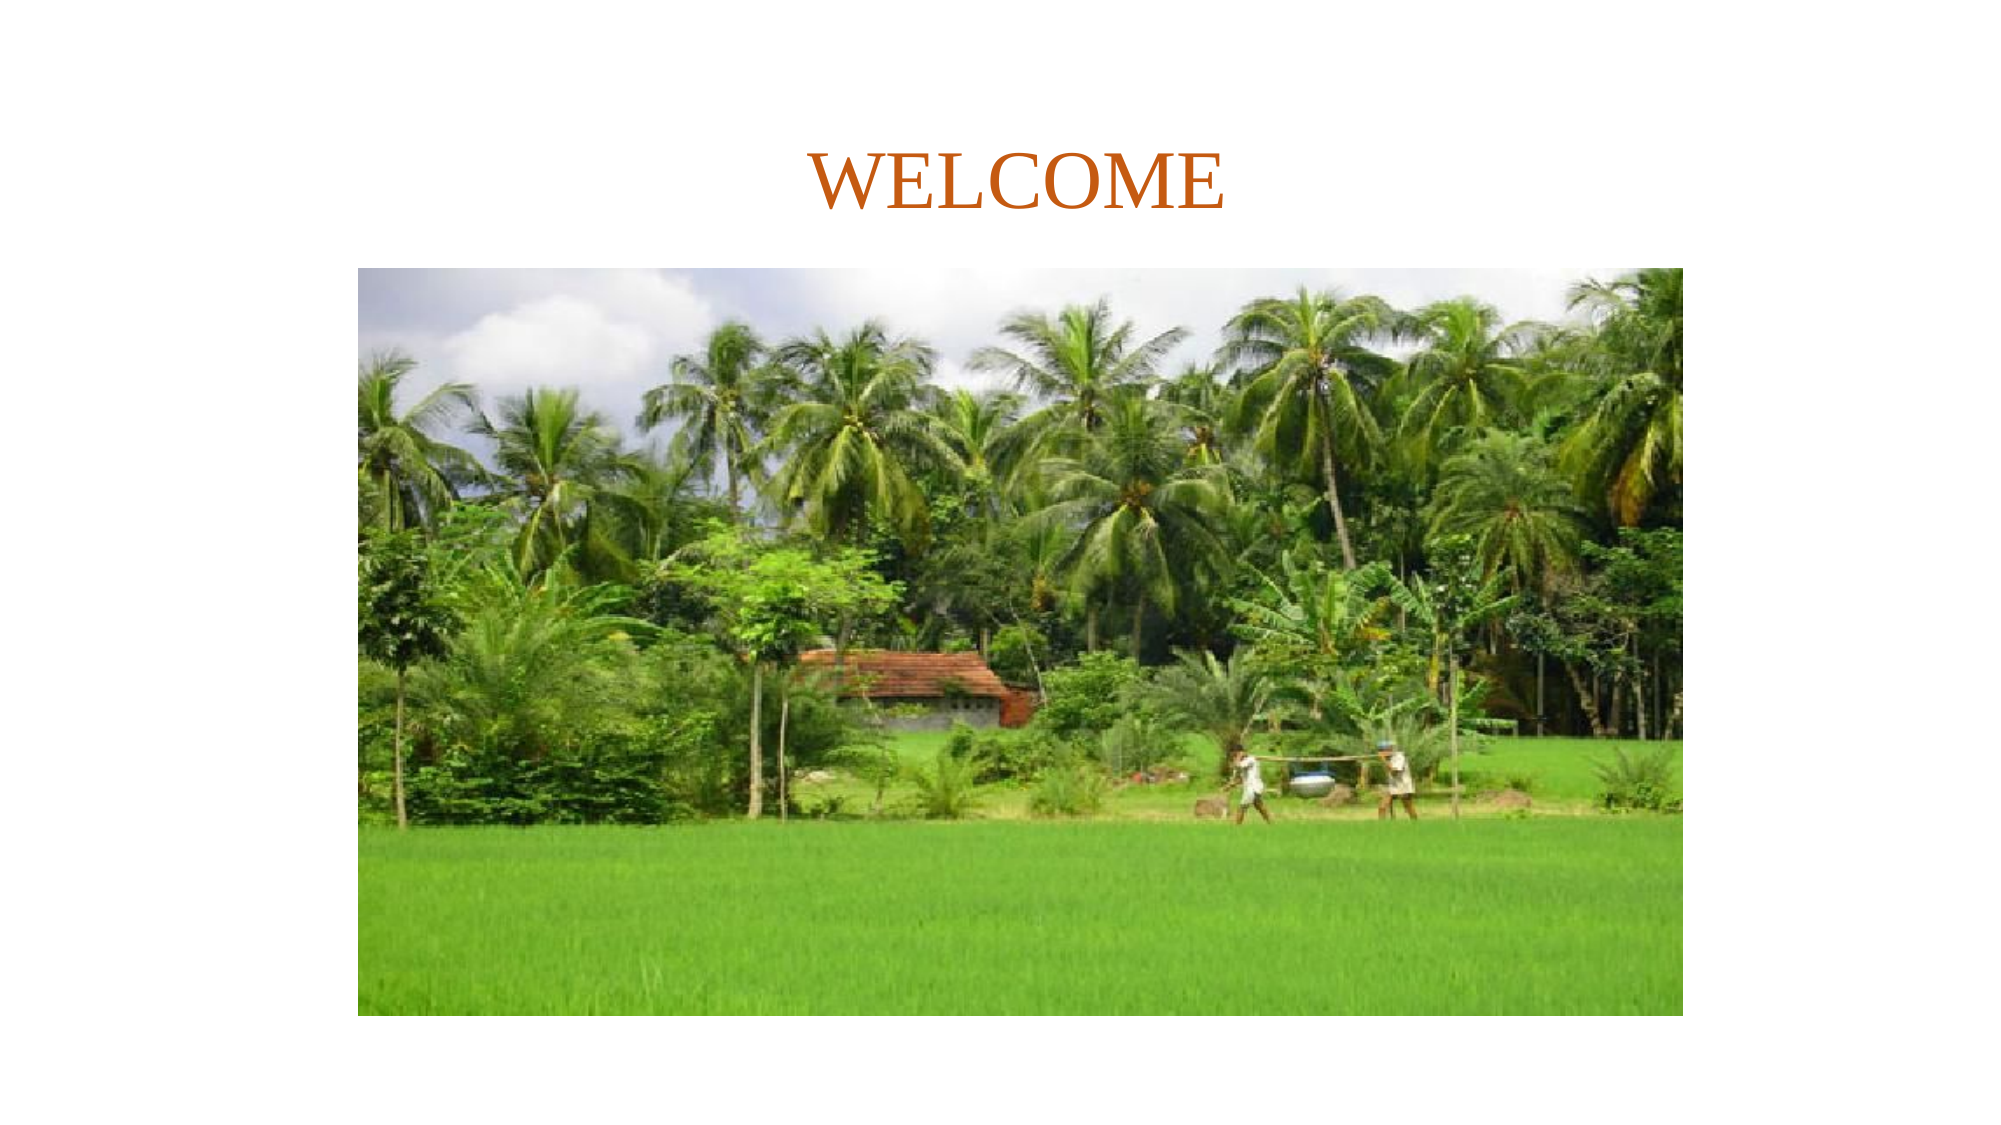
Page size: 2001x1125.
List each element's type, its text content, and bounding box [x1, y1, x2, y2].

text_box WELCOME [792, 117, 1249, 233]
picture [358, 268, 1683, 1016]
